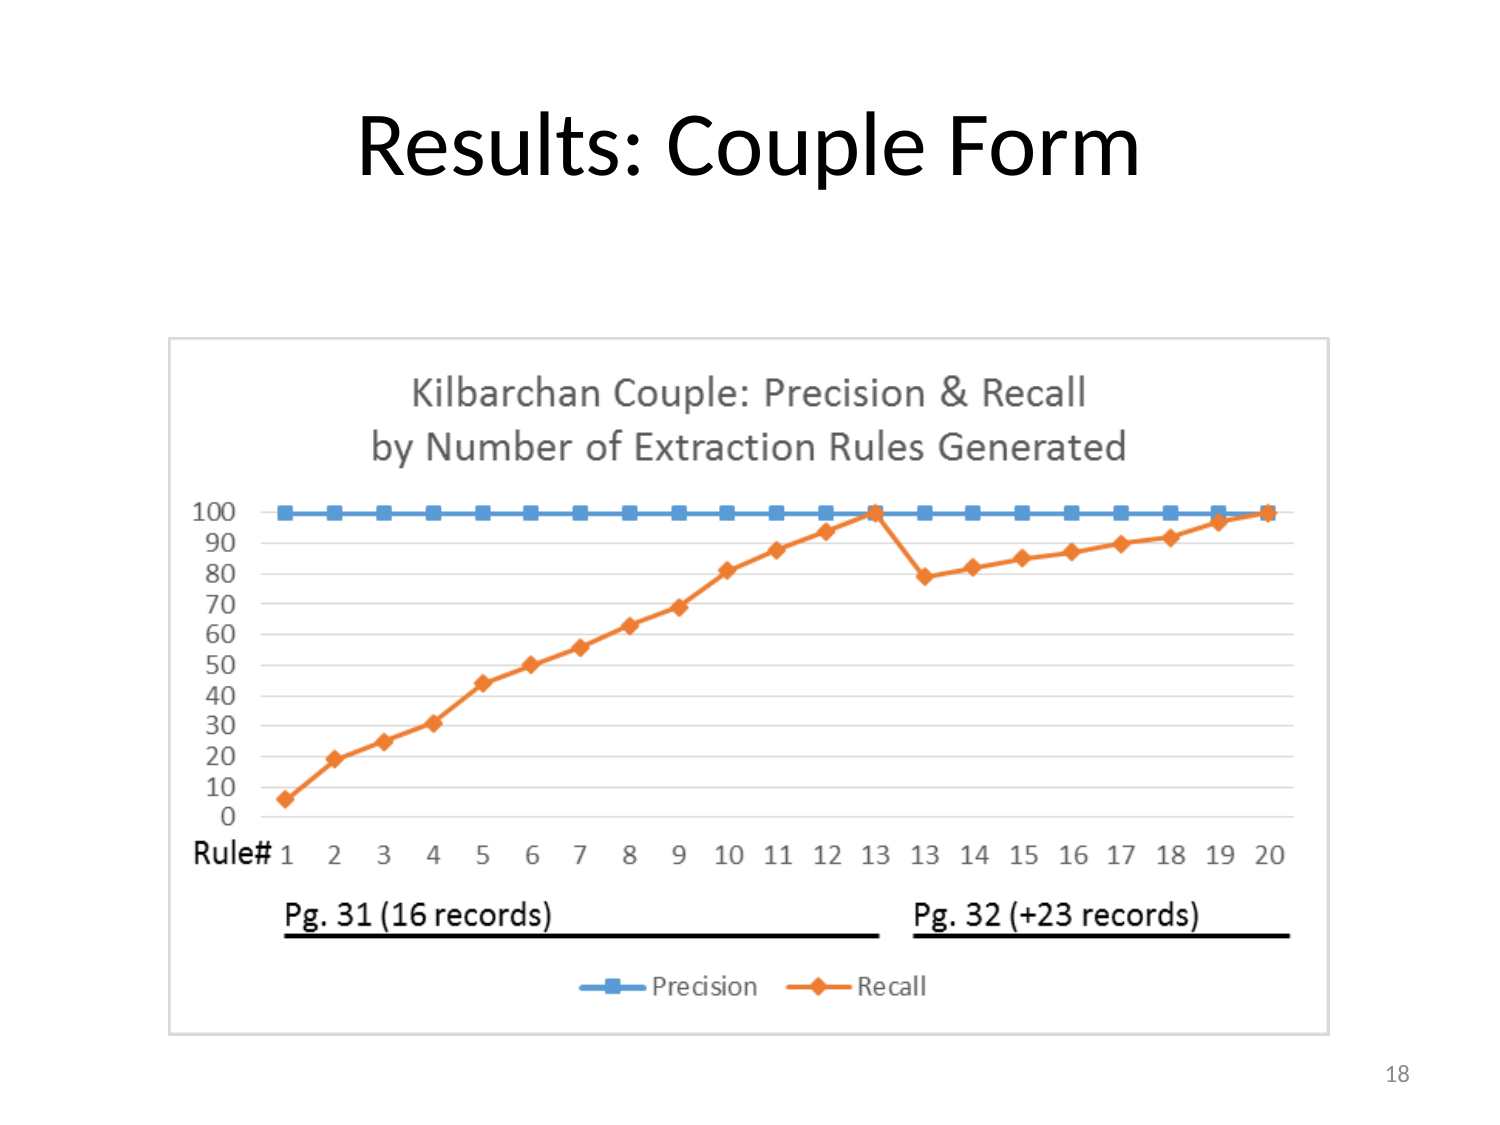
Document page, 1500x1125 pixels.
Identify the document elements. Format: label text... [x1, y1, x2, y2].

title Results: Couple Form [75, 45, 1425, 233]
picture [168, 337, 1330, 1036]
slide_number 18 [1074, 1042, 1425, 1103]
